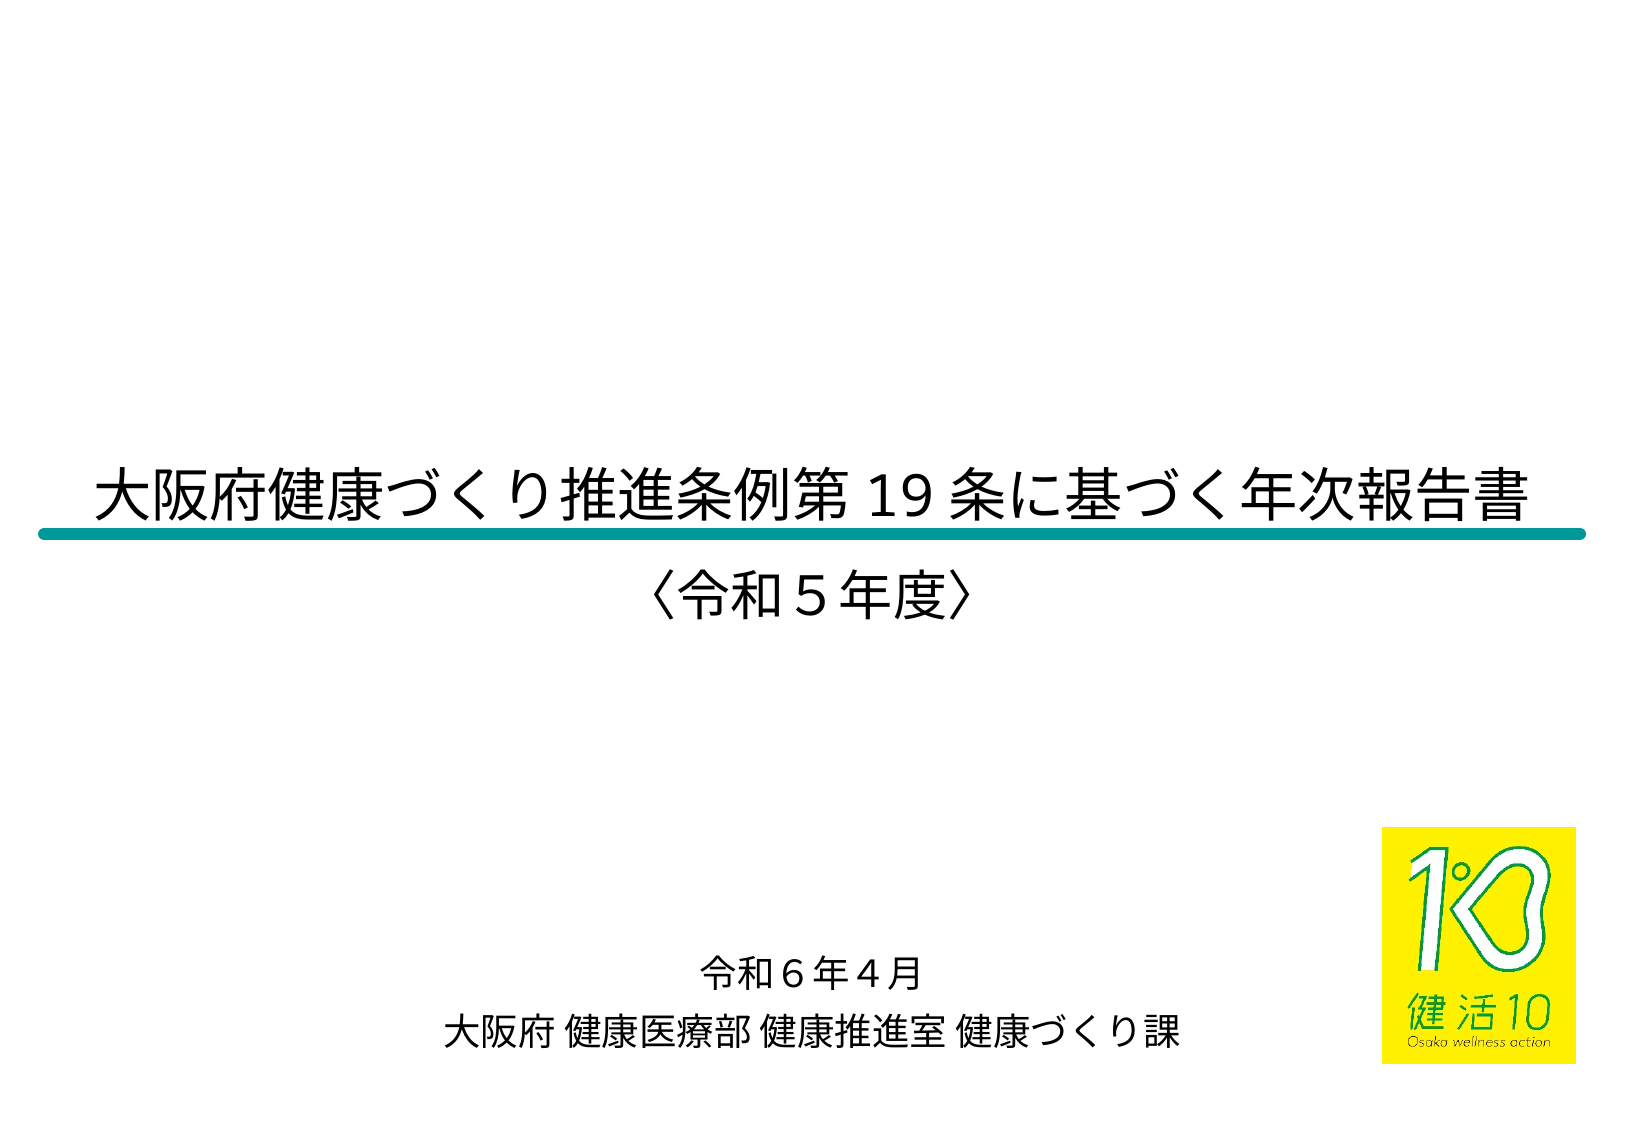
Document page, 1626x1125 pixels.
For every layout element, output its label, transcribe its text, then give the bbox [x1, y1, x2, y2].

text_box 令和６年４月 [684, 942, 941, 1003]
text_box 大阪府健康づくり推進条例第19条に基づく年次報告書 〈令和５年度〉 [44, 411, 1580, 528]
picture [1382, 827, 1576, 1065]
text_box 大阪府健康づくり推進条例第19条に基づく年次報告書 〈令和５年度〉 [44, 540, 1580, 648]
text_box 大阪府 健康医療部 健康推進室 健康づくり課 [44, 989, 1580, 1072]
